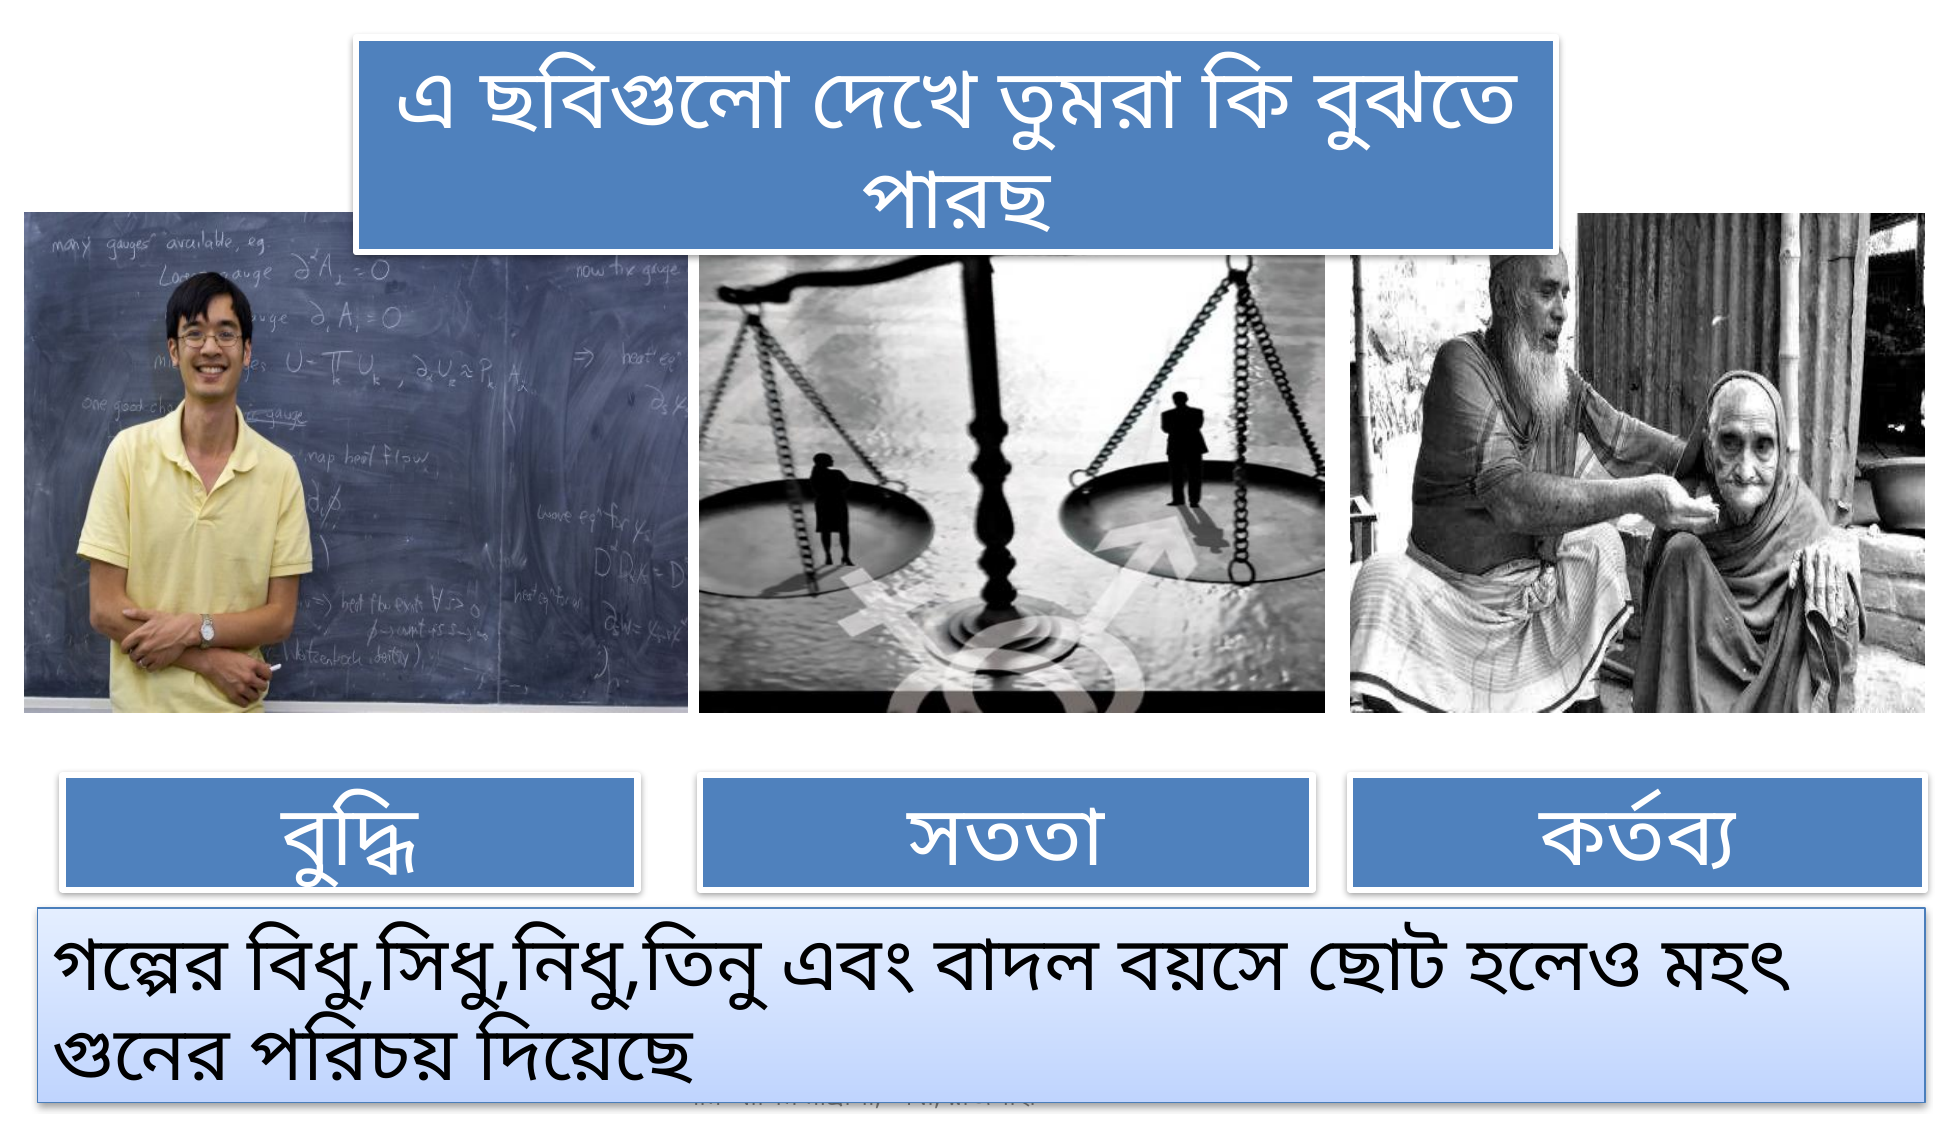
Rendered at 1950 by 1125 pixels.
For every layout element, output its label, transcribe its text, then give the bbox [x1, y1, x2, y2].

picture [699, 213, 1326, 713]
text_box গল্পের বিধু,সিধু,নিধু,তিনু এবং বাদল বয়সে ছোট হলেও মহৎ গুনের পরিচয় দিয়েছে [37, 907, 1926, 1103]
picture [1349, 213, 1926, 713]
text_box সততা [697, 772, 1316, 893]
text_box এ ছবিগুলো দেখে তুমরা কি বুঝতে পারছ [353, 34, 1559, 255]
footer মফিজুর রহমান, সহকারী শিক্ষক, বশিরাবাদ দাওয়াতুল ইসলাম আলিম মাদ্রাসা, পবা, রাজশাহী [666, 1042, 1284, 1103]
picture [24, 212, 688, 713]
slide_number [97, 1042, 553, 1103]
text_box বুদ্ধি [59, 772, 641, 893]
text_box কর্তব্য [1347, 772, 1928, 893]
